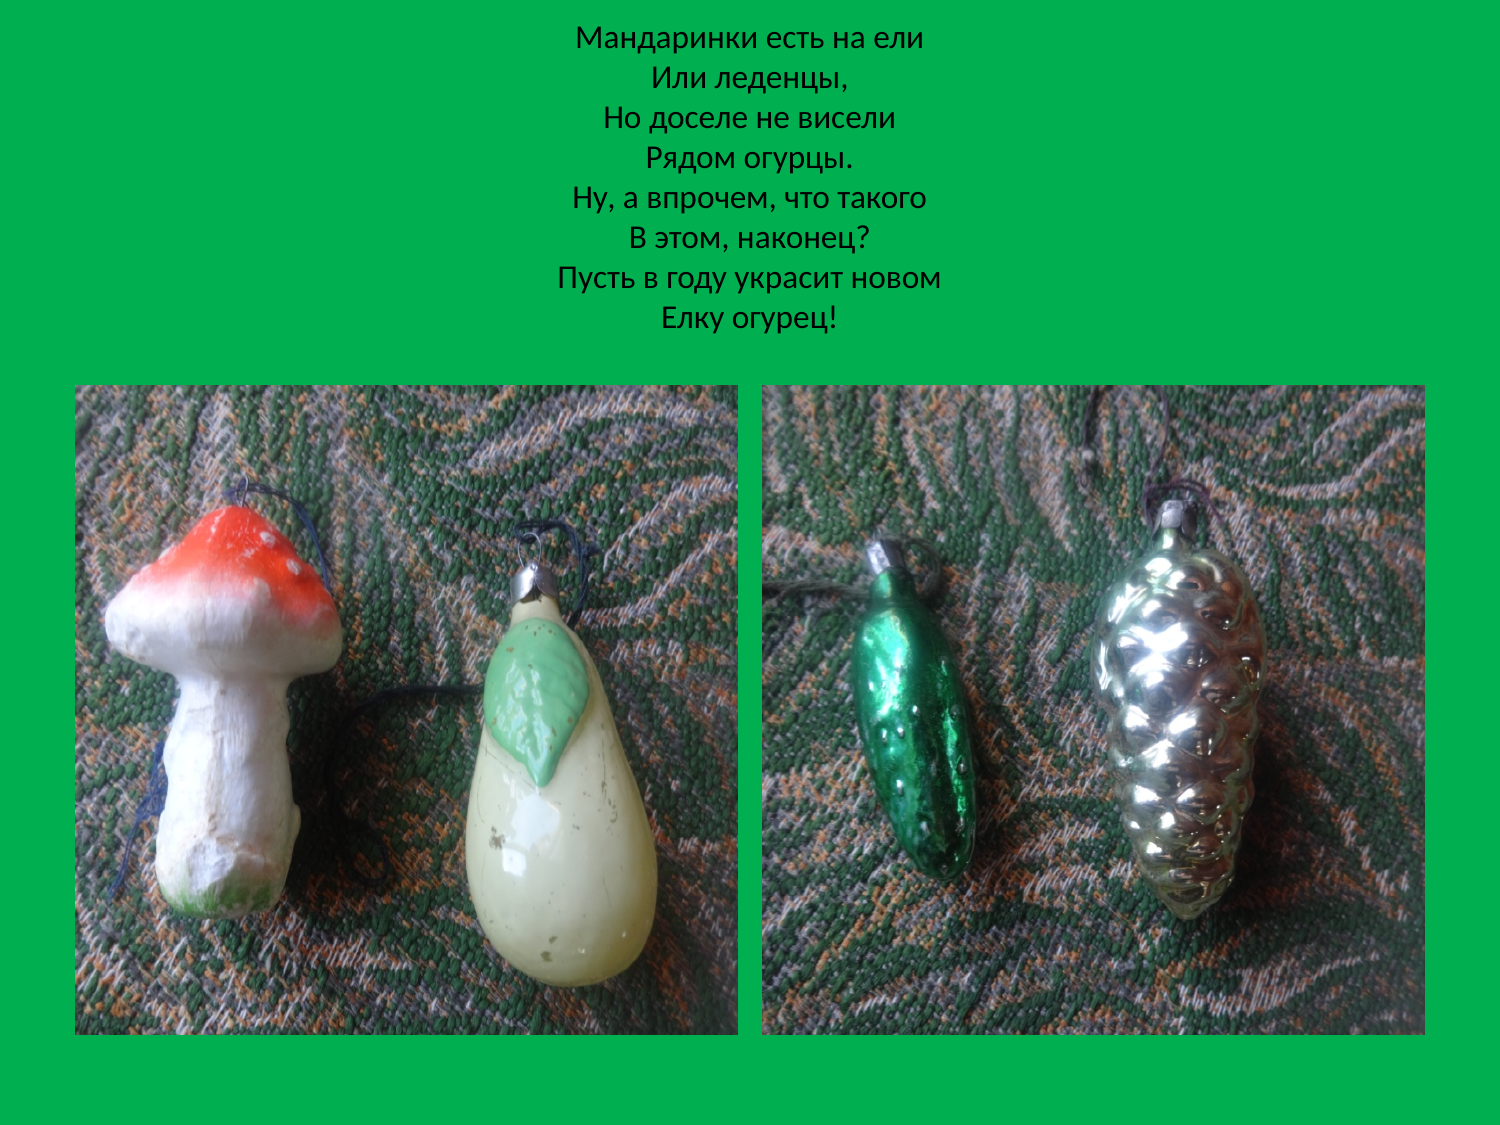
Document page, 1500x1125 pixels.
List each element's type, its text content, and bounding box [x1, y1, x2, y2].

title Мандаринки есть на ели Или леденцы, Но доселе не висели Рядом огурцы. Ну, а впрочем, что такого В этом, наконец? Пусть в году украсит новом Елку огурец! [75, 45, 1425, 350]
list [74, 384, 738, 1036]
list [762, 384, 1426, 1036]
